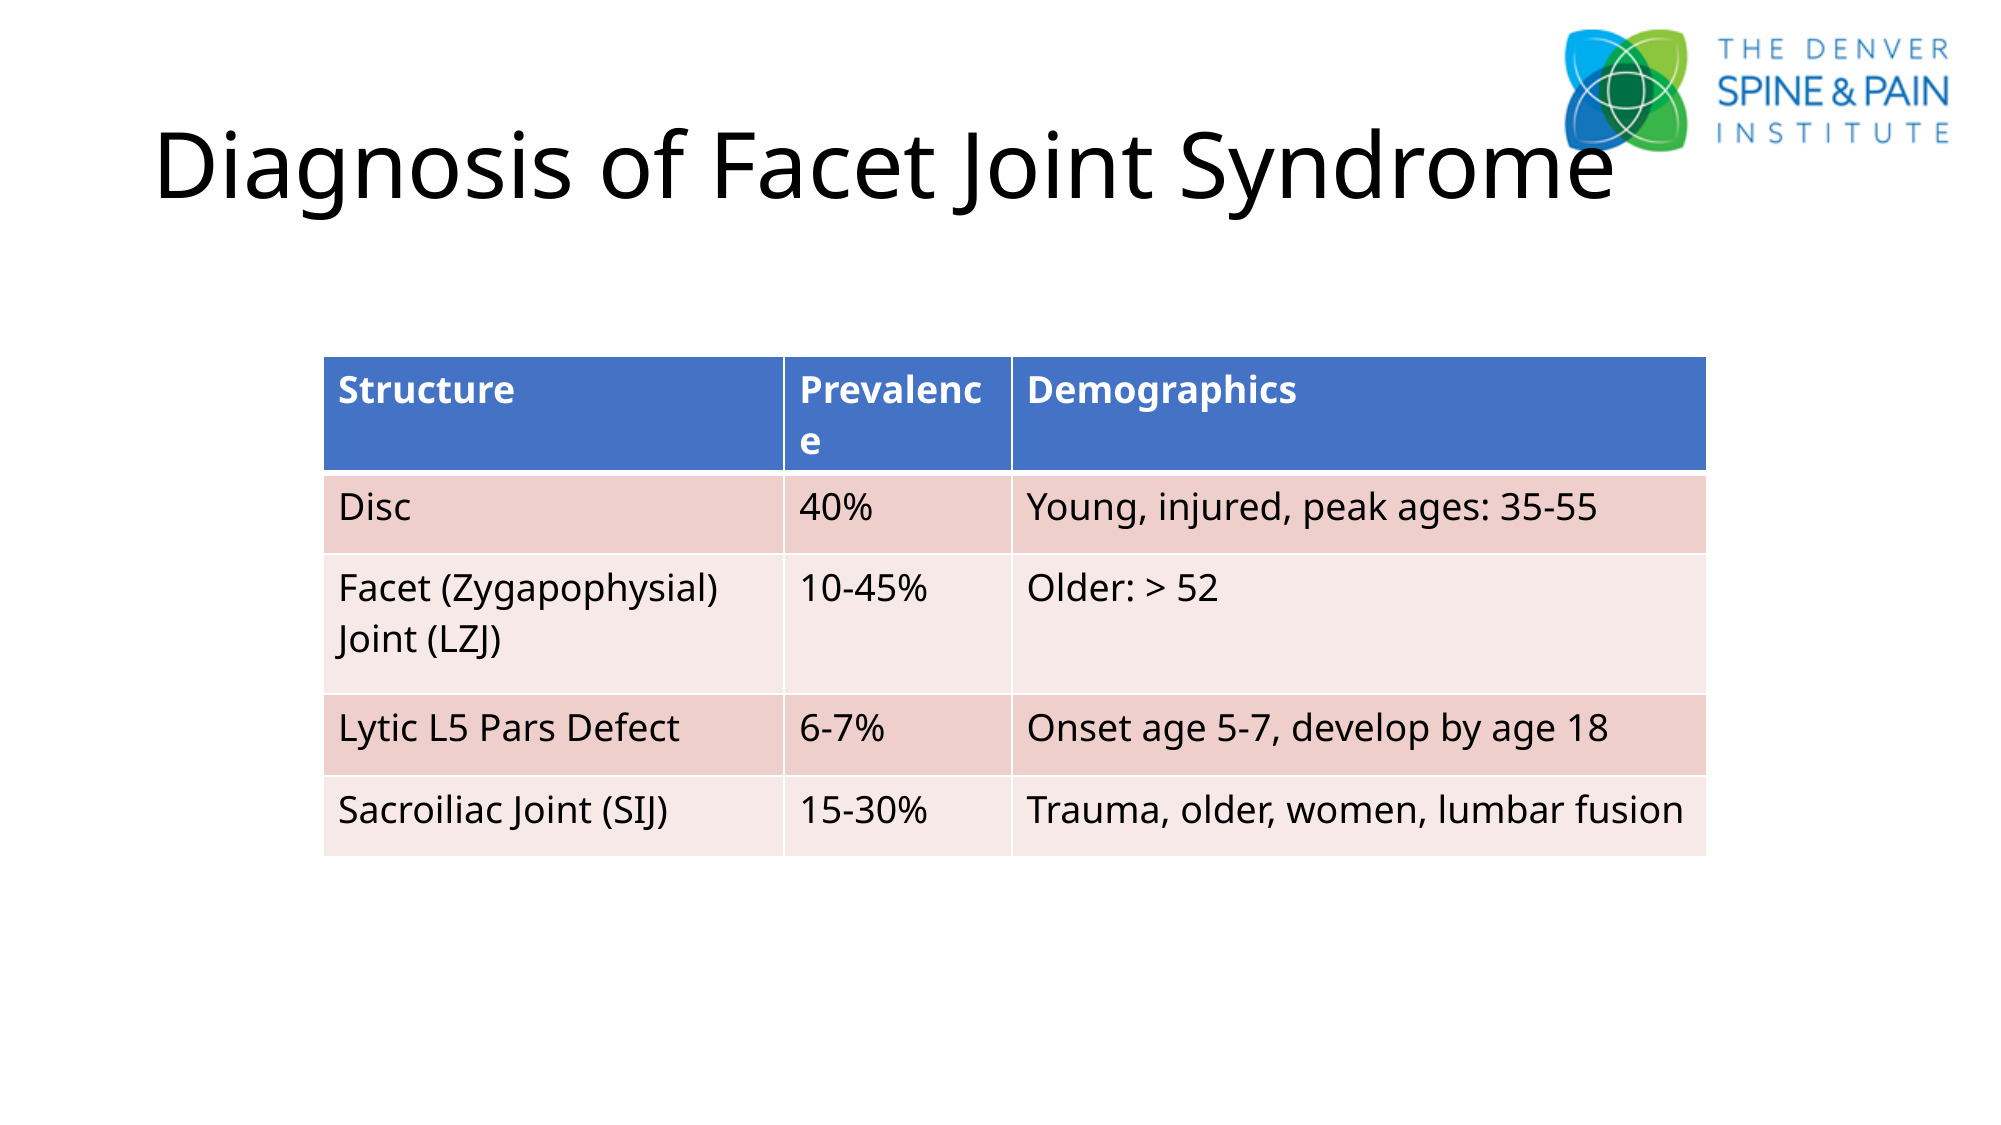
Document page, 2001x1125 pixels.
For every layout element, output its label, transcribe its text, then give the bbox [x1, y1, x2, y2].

title Diagnosis of Facet Joint Syndrome [137, 59, 1863, 278]
table_cell Lytic L5 Pars Defect [324, 695, 783, 775]
table_header Prevalence [785, 357, 1011, 470]
table_cell Facet (Zygapophysial) Joint (LZJ) [324, 555, 783, 693]
table_cell 10-45% [785, 555, 1011, 693]
table_cell 15-30% [785, 777, 1011, 856]
table_cell Older: > 52 [1013, 555, 1706, 693]
picture [1554, 22, 1964, 163]
table_cell Disc [324, 476, 783, 553]
table_header Structure [324, 357, 783, 470]
table_cell Sacroiliac Joint (SIJ) [324, 777, 783, 856]
table_cell Young, injured, peak ages: 35-55 [1013, 476, 1706, 553]
table_cell 6-7% [785, 695, 1011, 775]
table_cell Onset age 5-7, develop by age 18 [1013, 695, 1706, 775]
table_cell Trauma, older, women, lumbar fusion [1013, 777, 1706, 856]
table_header Demographics [1013, 357, 1706, 470]
table_cell 40% [785, 476, 1011, 553]
